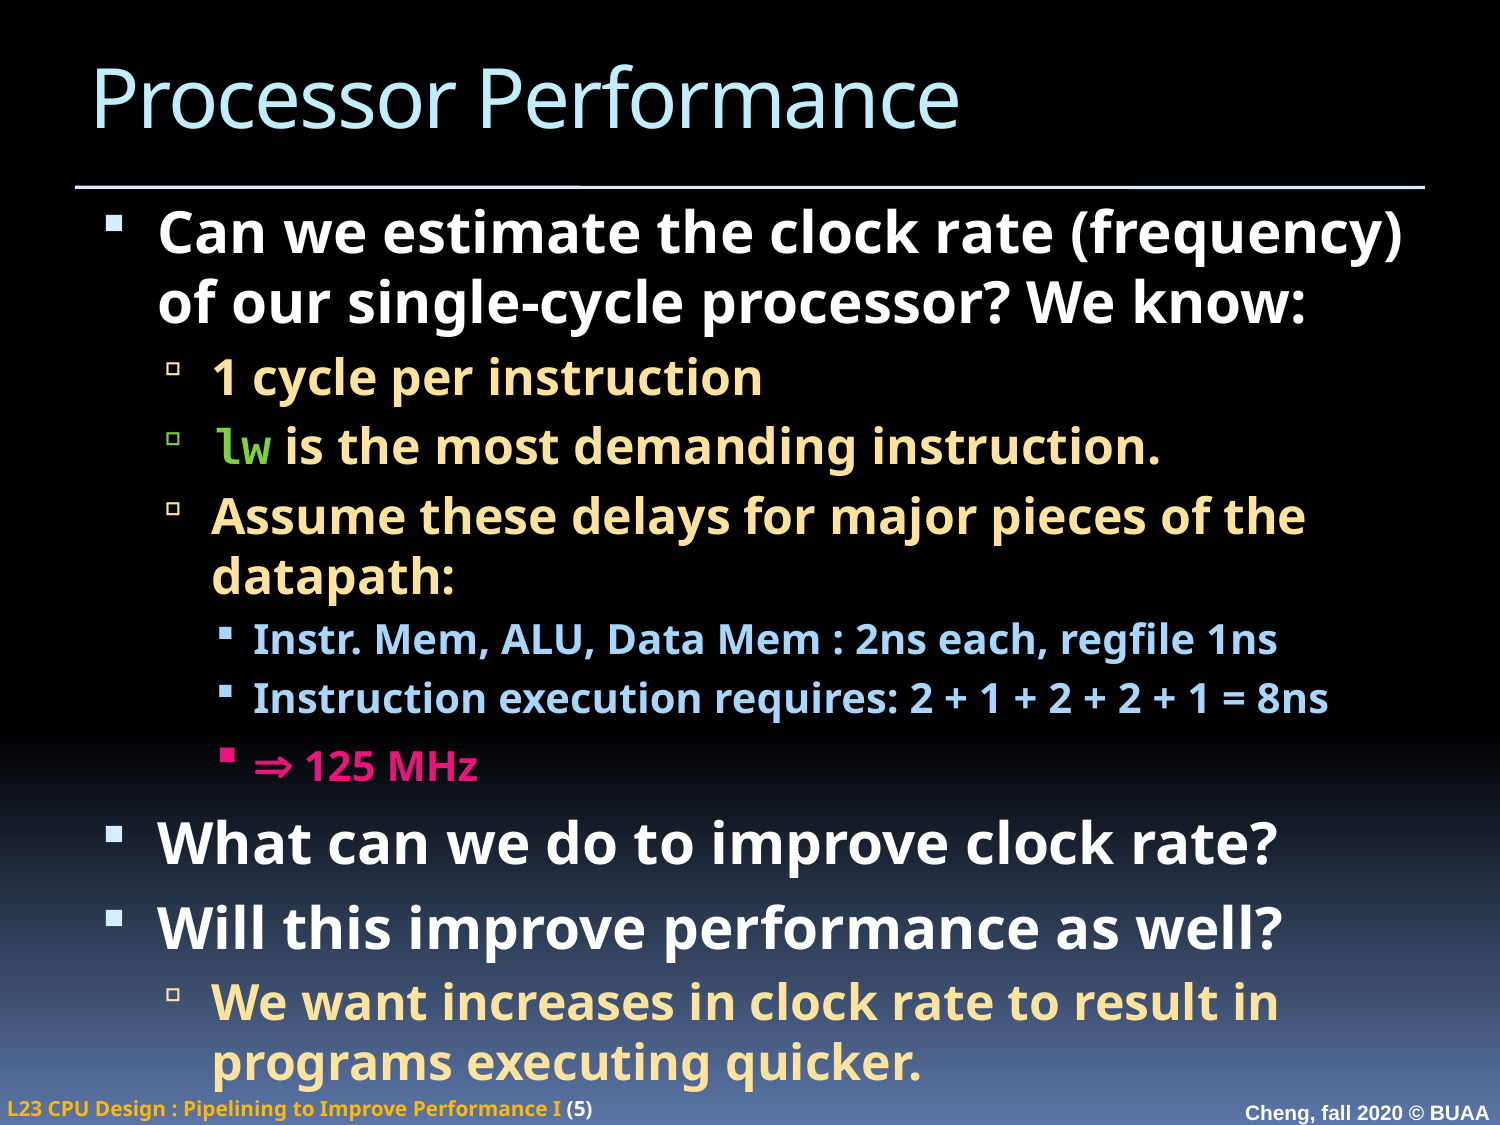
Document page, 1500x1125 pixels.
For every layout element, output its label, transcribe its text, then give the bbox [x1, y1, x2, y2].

title Processor Performance [75, 37, 1425, 187]
list Can we estimate the clock rate (frequency) of our single-cycle processor? We know: 1 cycle per instruction lw is the most demanding instruction. Assume these delays for major pieces of the datapath: Instr. Mem, ALU, Data Mem : 2ns each, regfile 1ns Instruction execution requires: 2 + 1 + 2 + 2 + 1 = 8ns  125 MHz What can we do to improve clock rate? Will this improve performance as well? We want increases in clock rate to result in programs executing quicker. [74, 187, 1426, 1038]
